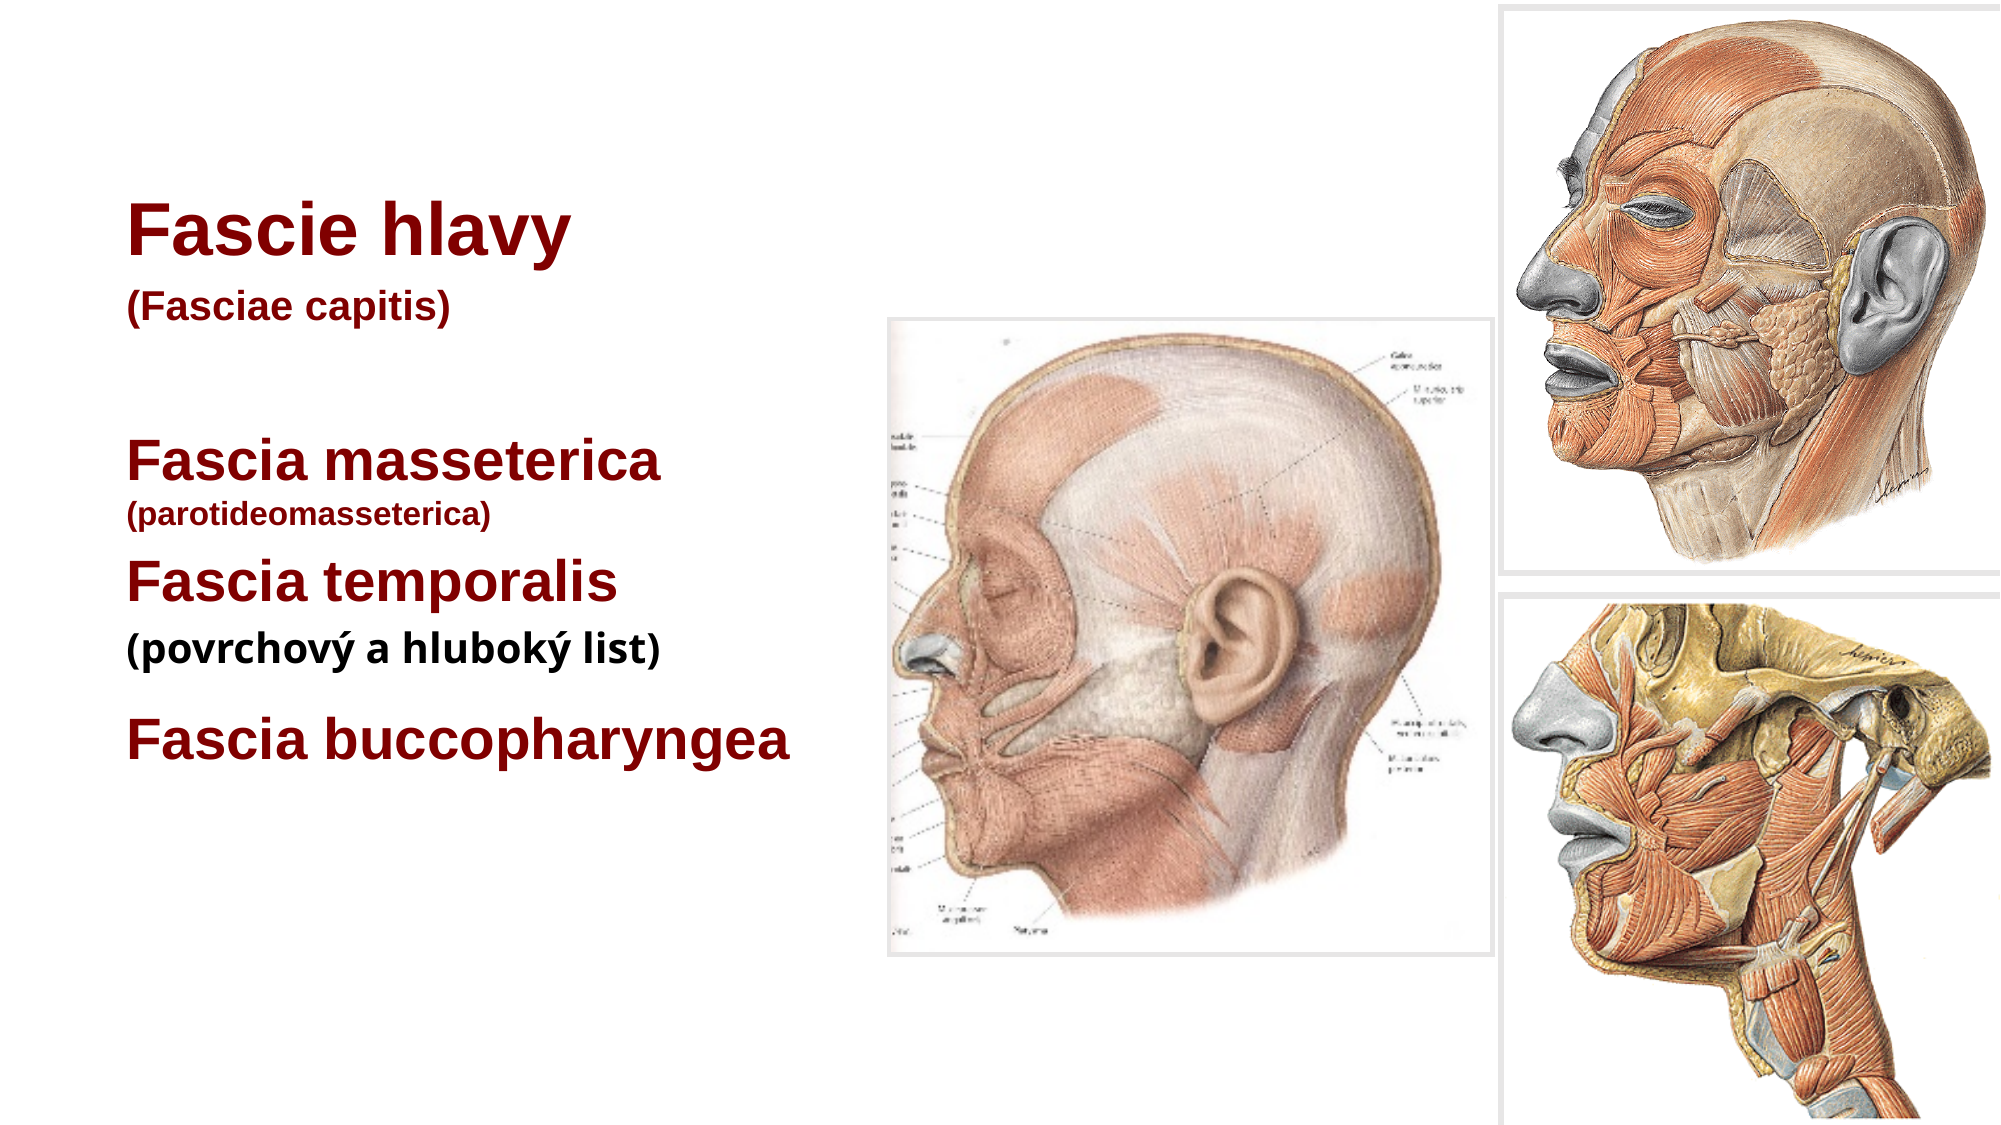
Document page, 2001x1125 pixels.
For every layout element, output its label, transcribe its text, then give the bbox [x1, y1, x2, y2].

text_box Fascie hlavy (Fasciae capitis) Fascia masseterica (parotideomasseterica) Fascia temporalis (povrchový a hluboký list) Fascia buccopharyngea [111, 172, 1049, 779]
picture [1503, 10, 2000, 571]
picture [1503, 598, 2000, 1125]
picture [891, 321, 1490, 952]
